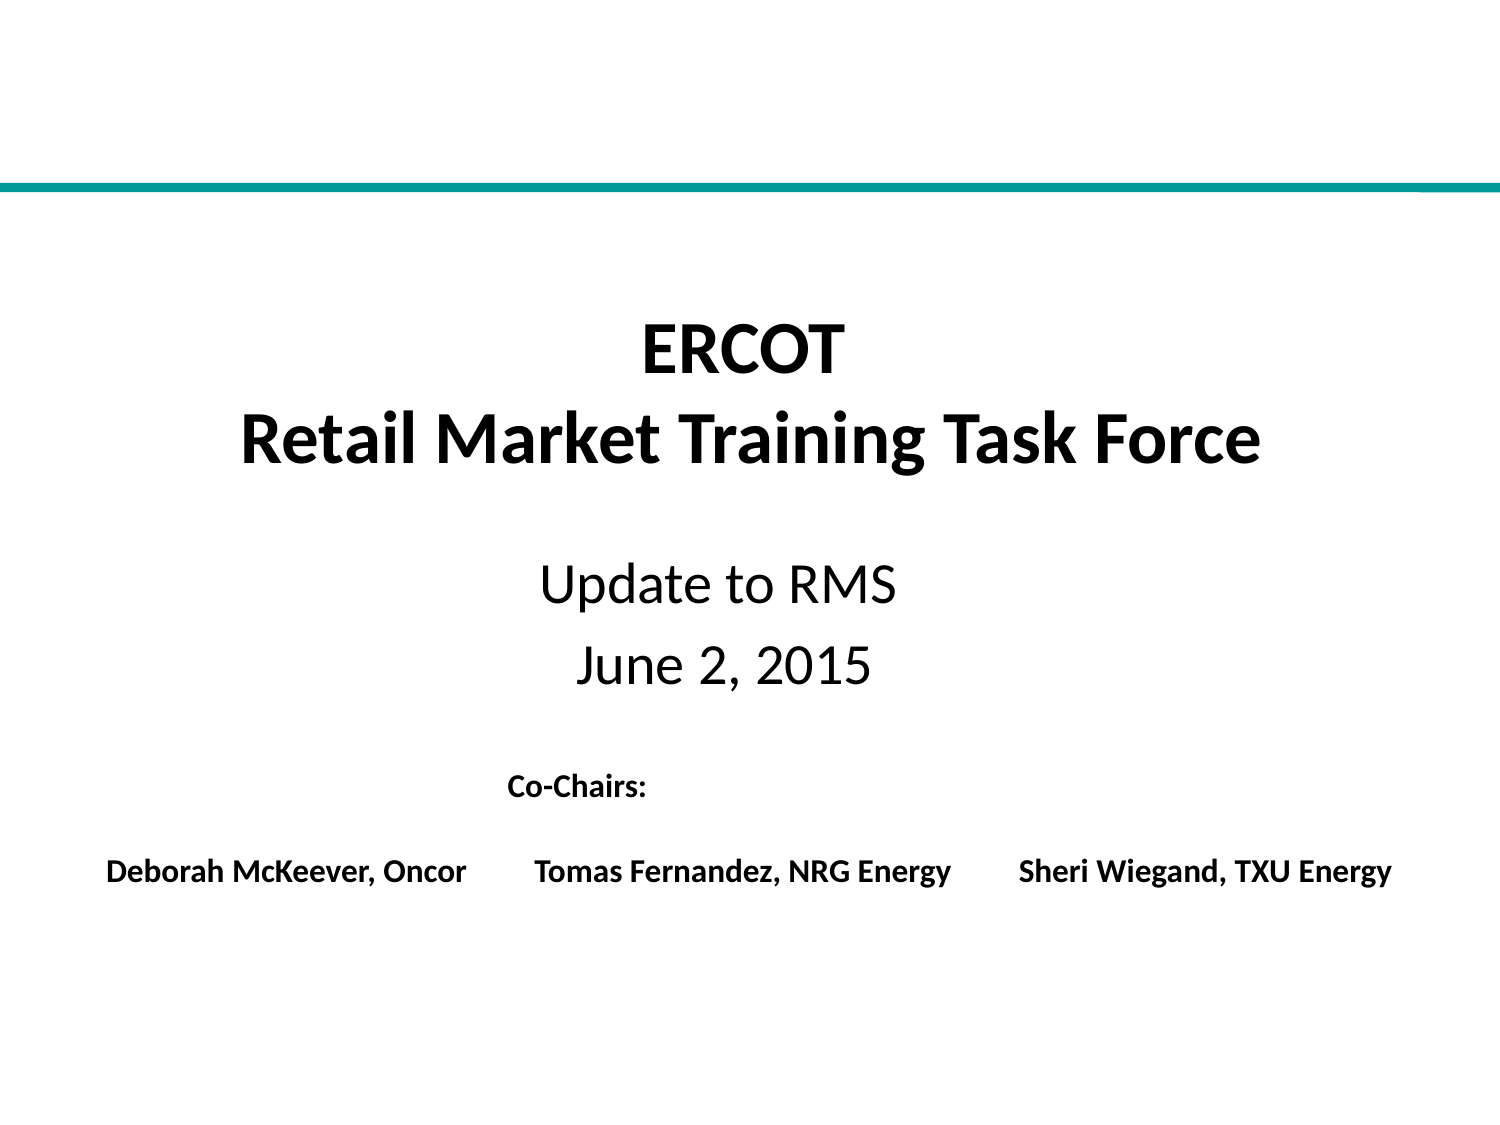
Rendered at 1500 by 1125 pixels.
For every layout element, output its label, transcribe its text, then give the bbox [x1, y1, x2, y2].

footer Co-Chairs: Deborah McKeever, Oncor Tomas Fernandez, NRG Energy Sheri Wiegand, TXU Energy [0, 755, 1500, 1044]
title ERCOT Retail Market Training Task Force [124, 287, 1363, 491]
subtitle Update to RMS June 2, 2015 [237, 537, 1213, 726]
